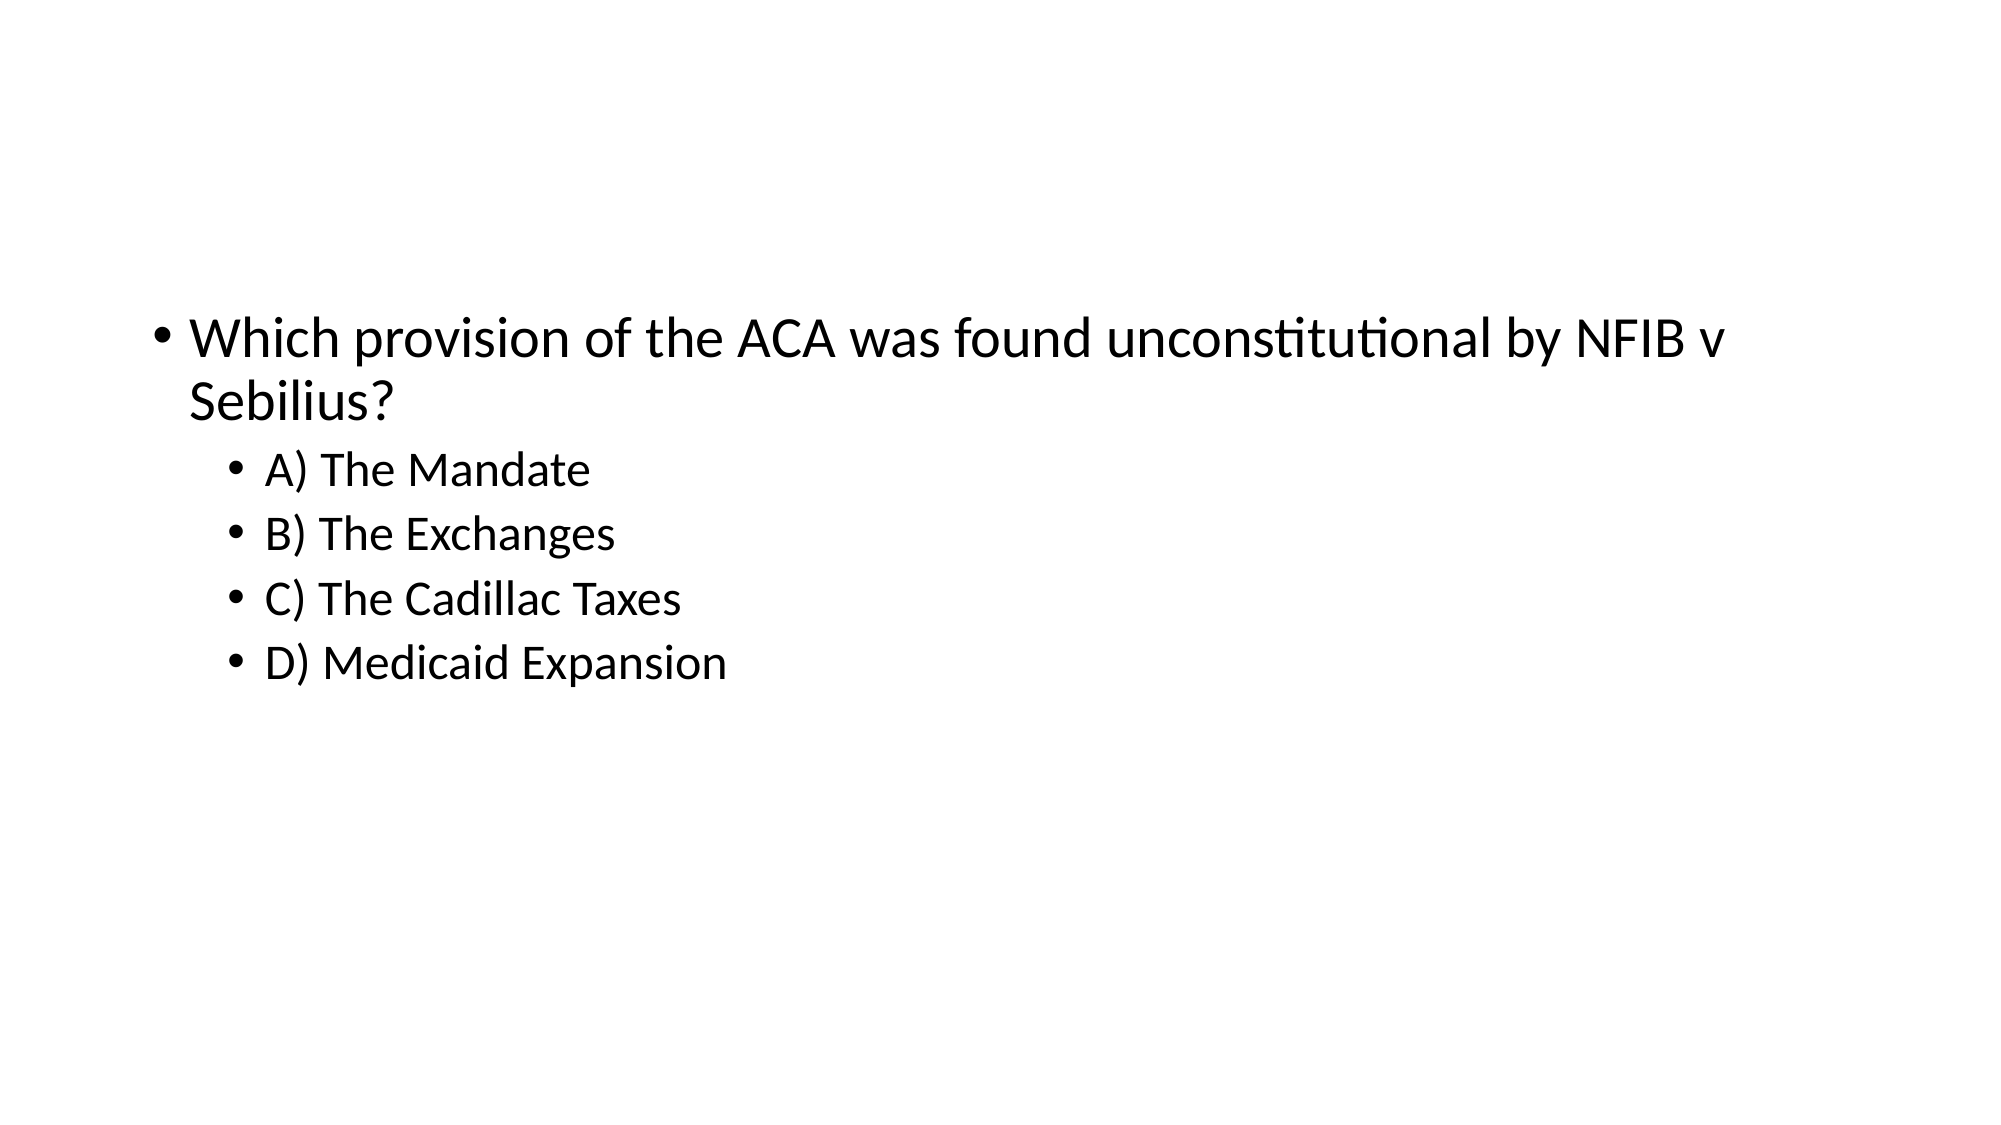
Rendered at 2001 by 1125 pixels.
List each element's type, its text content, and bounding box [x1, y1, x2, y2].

list Which provision of the ACA was found unconstitutional by NFIB v Sebilius? A) The Mandate B) The Exchanges C) The Cadillac Taxes D) Medicaid Expansion [137, 299, 1863, 1014]
